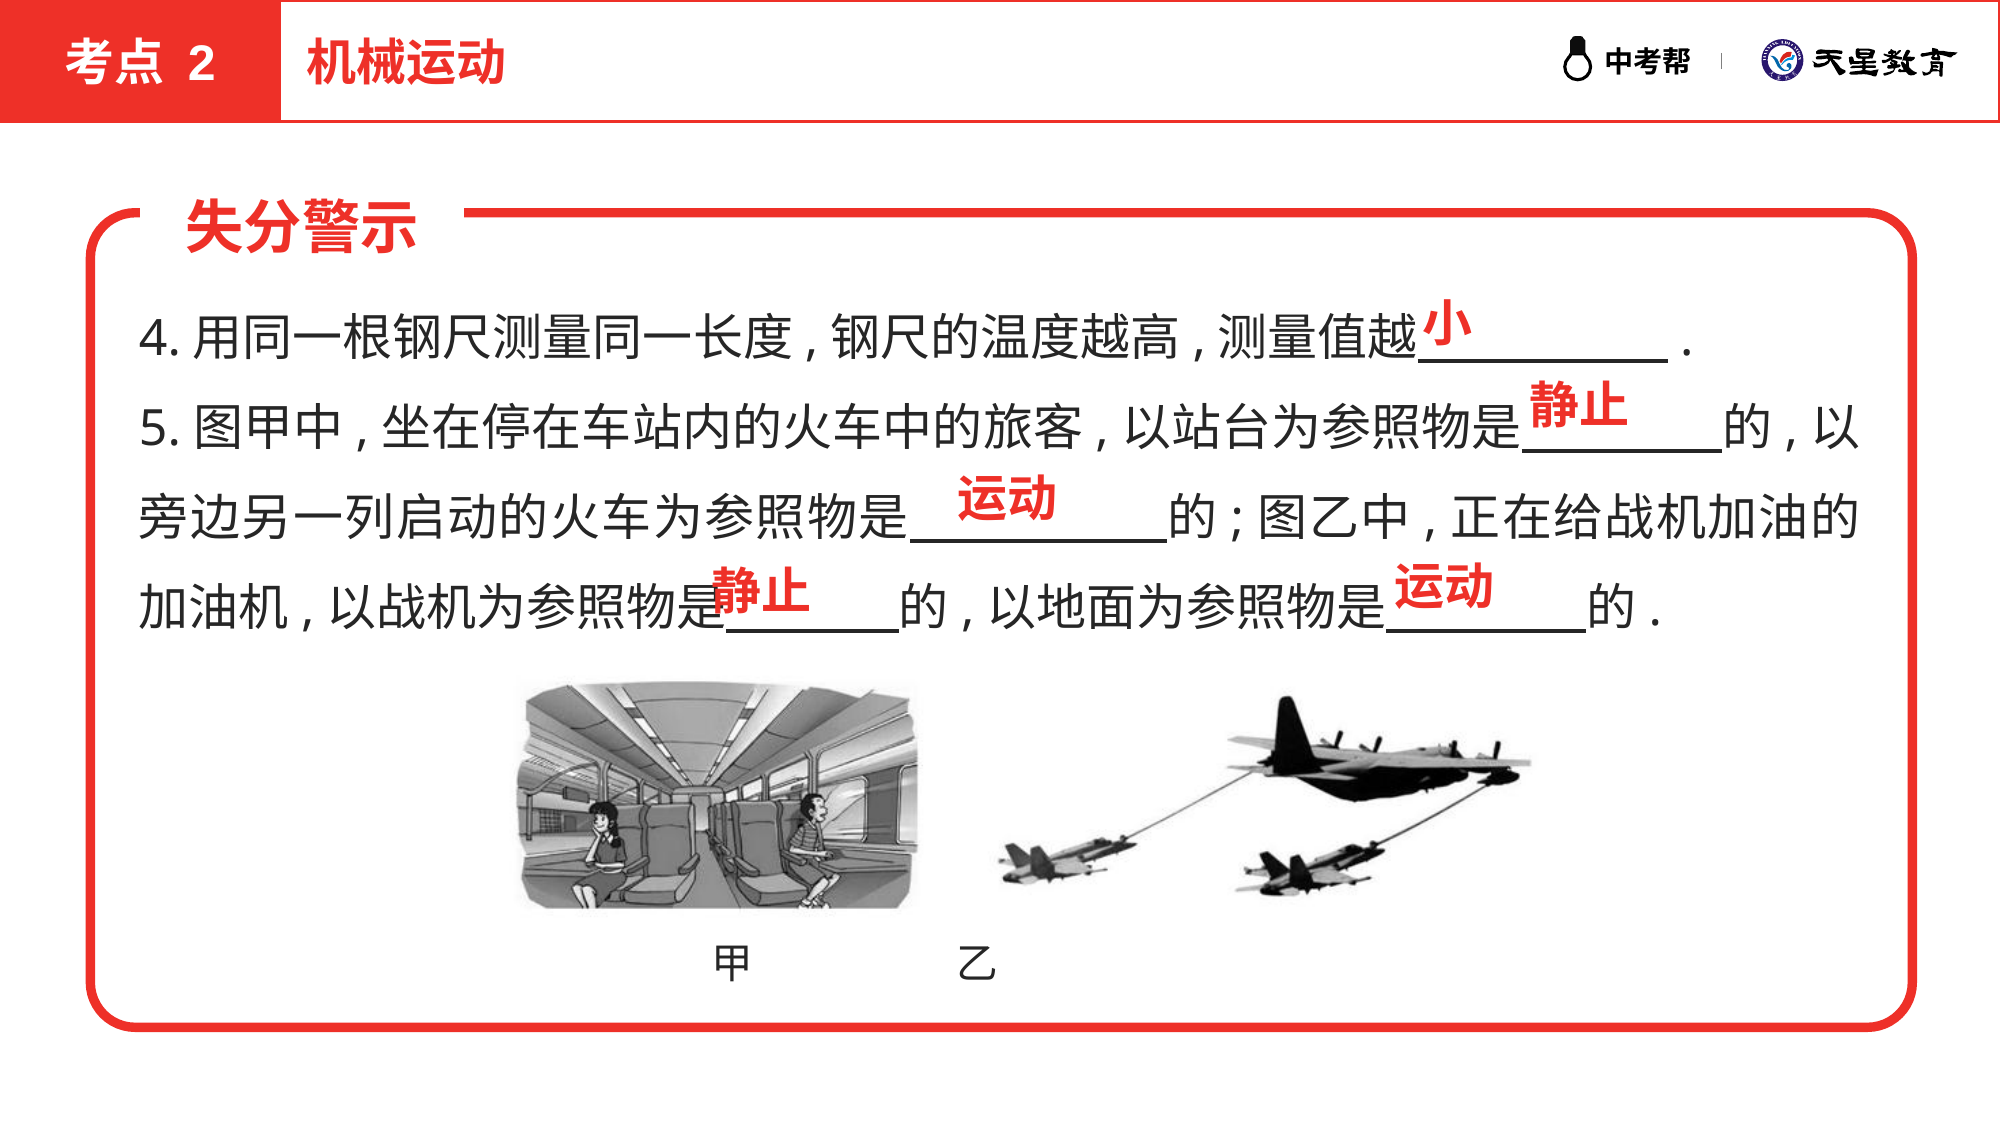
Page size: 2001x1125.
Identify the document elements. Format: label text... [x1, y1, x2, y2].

text_box 甲 乙 [696, 935, 1446, 995]
text_box 运动 [1380, 547, 1540, 623]
text_box 考点 2 [1, 0, 280, 122]
text_box [89, 211, 1914, 1029]
text_box 静止 [1514, 365, 1674, 441]
text_box 4.用同一根钢尺测量同一长度,钢尺的温度越高,测量值越 . 5.图甲中,坐在停在车站内的火车中的旅客,以站台为参照物是 的,以旁边另一列启动的火车为参照物是 的;图乙中,正在给战机加油的加油机,以战机为参照物是 的,以地面为参照物是 的. [124, 267, 1875, 823]
text_box 小 [1408, 284, 1568, 359]
text_box 失分警示 [140, 148, 464, 267]
picture [499, 654, 1581, 935]
text_box 机械运动 [276, 0, 2000, 123]
text_box 运动 [942, 459, 1102, 534]
text_box 静止 [696, 551, 856, 627]
